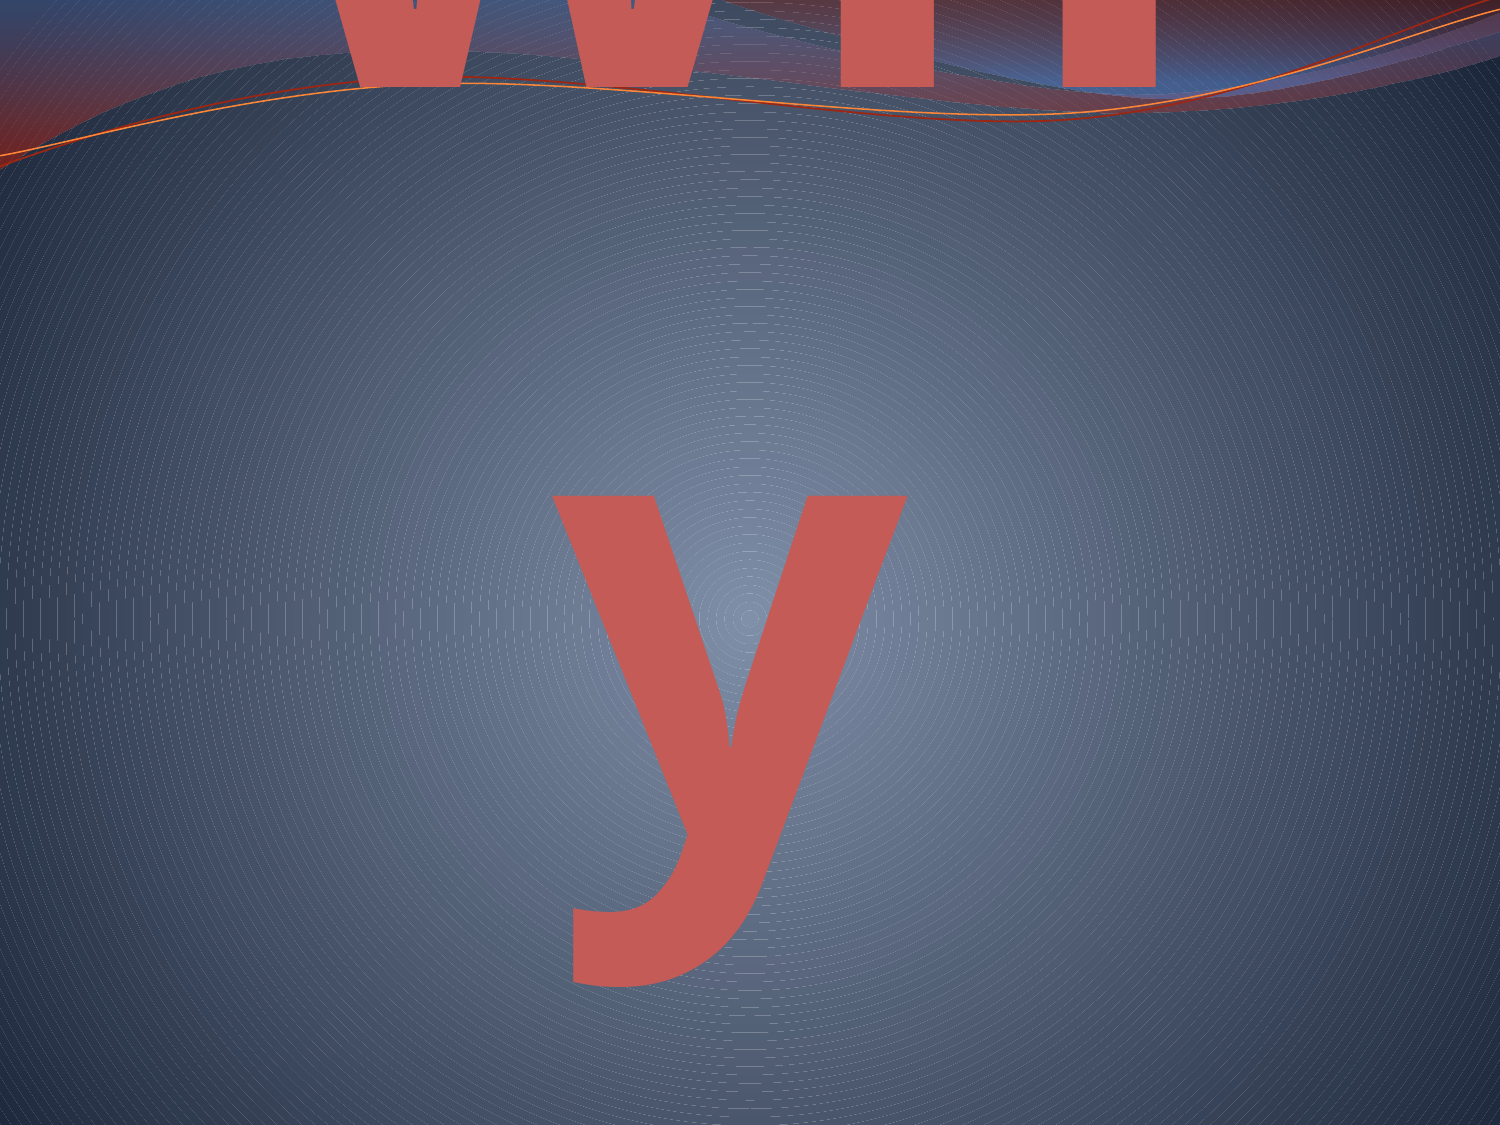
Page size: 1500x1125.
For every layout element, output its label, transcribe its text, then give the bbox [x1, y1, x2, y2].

title why [87, 224, 1376, 963]
